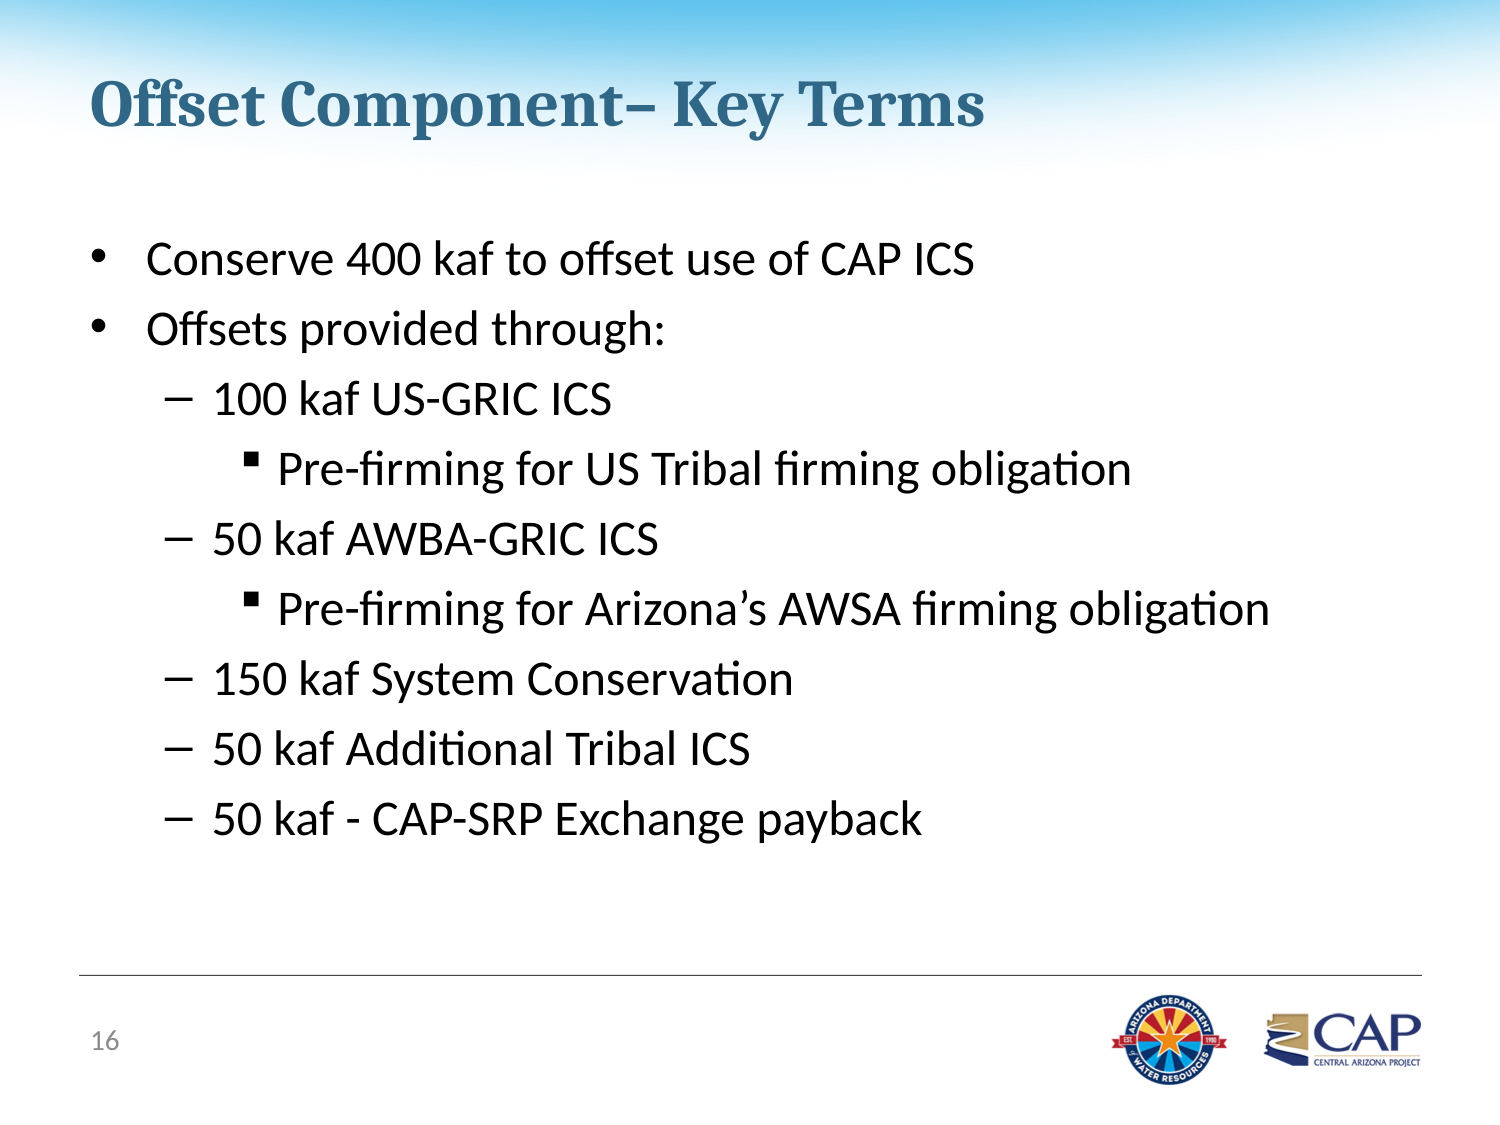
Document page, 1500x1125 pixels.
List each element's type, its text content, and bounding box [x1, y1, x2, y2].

picture [0, 0, 1500, 1125]
title Offset Component– Key Terms [75, 5, 1425, 194]
text_box Conserve 400 kaf to offset use of CAP ICS Offsets provided through: 100 kaf US-GRIC ICS Pre-firming for US Tribal firming obligation 50 kaf AWBA-GRIC ICS Pre-firming for Arizona’s AWSA firming obligation 150 kaf System Conservation 50 kaf Additional Tribal ICS 50 kaf - CAP-SRP Exchange payback [74, 217, 1500, 969]
slide_number 16 [75, 993, 165, 1084]
